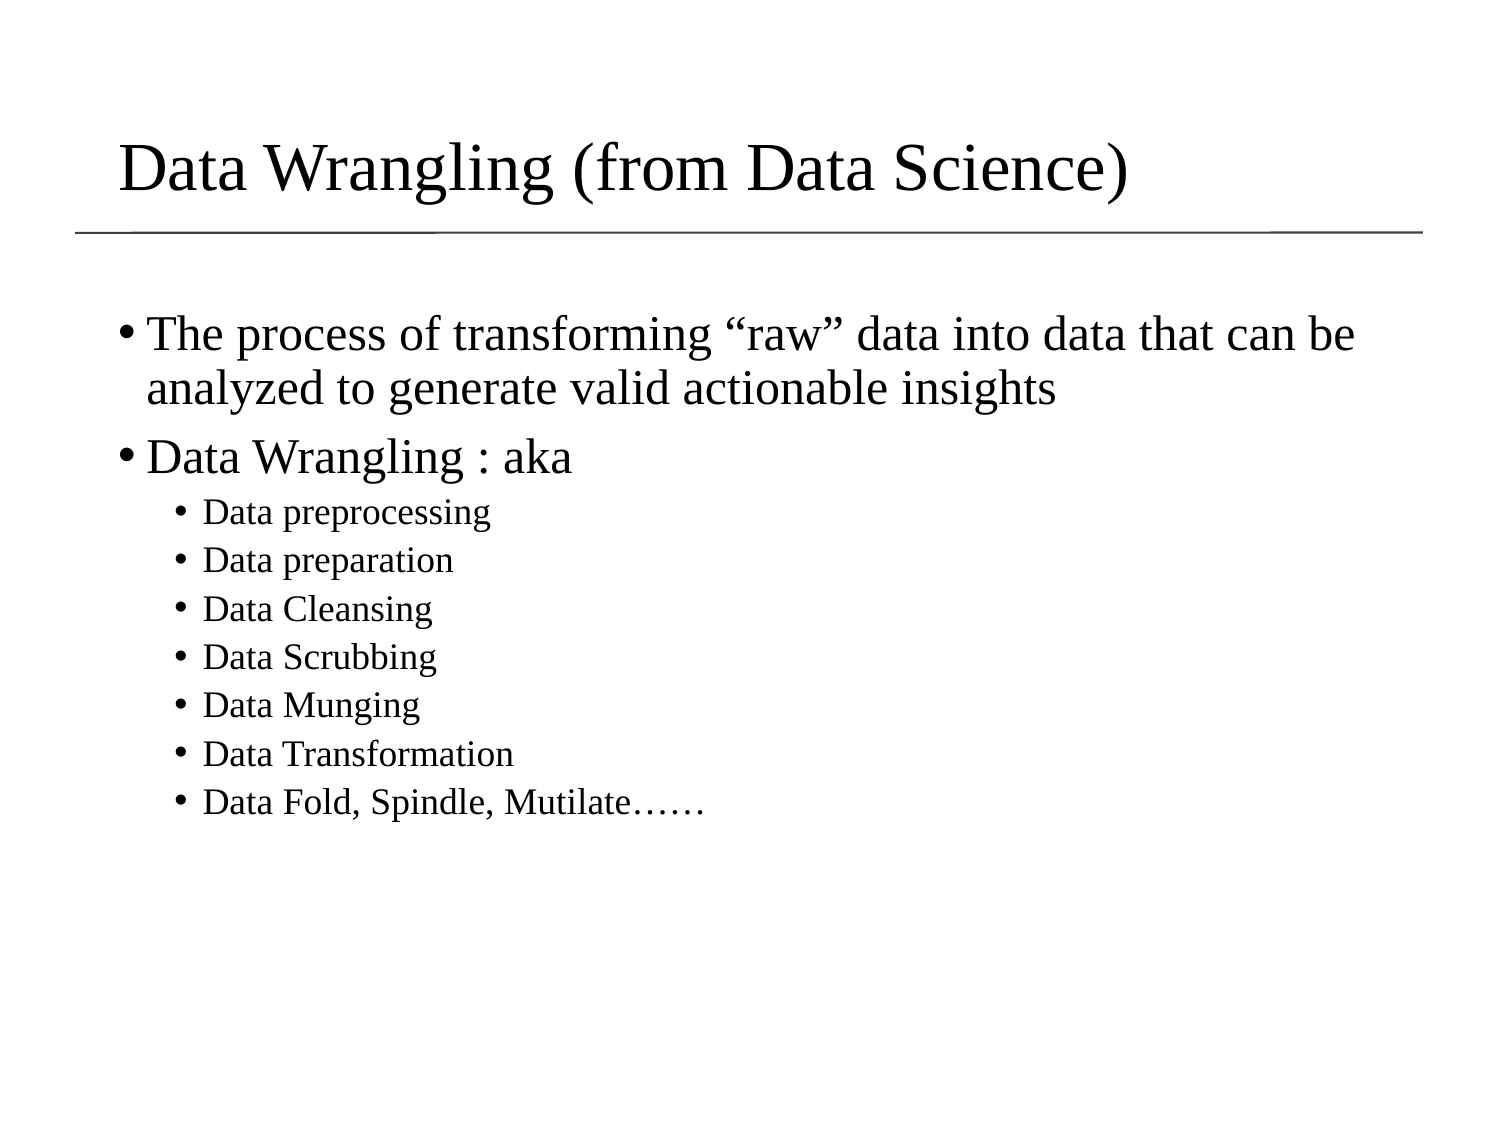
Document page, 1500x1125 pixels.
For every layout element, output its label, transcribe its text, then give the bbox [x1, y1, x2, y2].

title Data Wrangling (from Data Science) [103, 59, 1397, 278]
list The process of transforming “raw” data into data that can be analyzed to generate valid actionable insights Data Wrangling : aka Data preprocessing Data preparation Data Cleansing Data Scrubbing Data Munging Data Transformation Data Fold, Spindle, Mutilate…… [103, 299, 1397, 1014]
